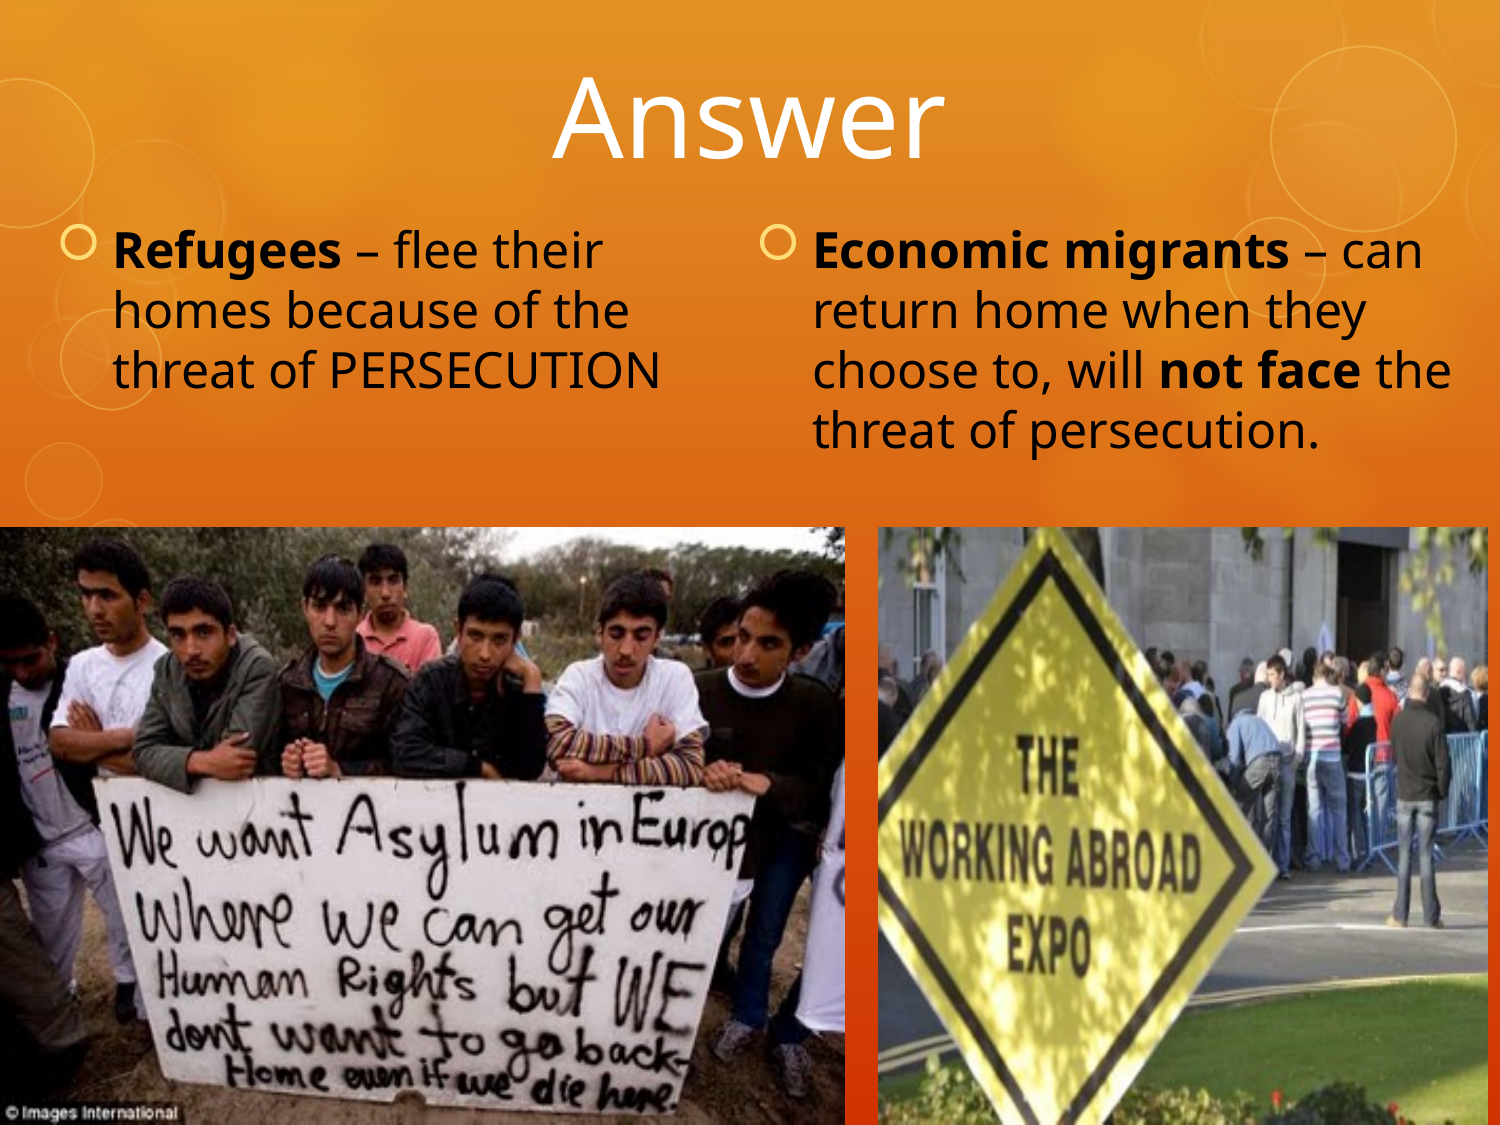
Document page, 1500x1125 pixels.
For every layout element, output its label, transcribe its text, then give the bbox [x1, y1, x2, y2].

picture [877, 526, 1489, 1125]
list Refugees – flee their homes because of the threat of PERSECUTION Economic migrants – can return home when they choose to, will not face the threat of persecution. [41, 184, 1471, 764]
title Answer [165, 19, 1335, 184]
picture [0, 526, 845, 1125]
